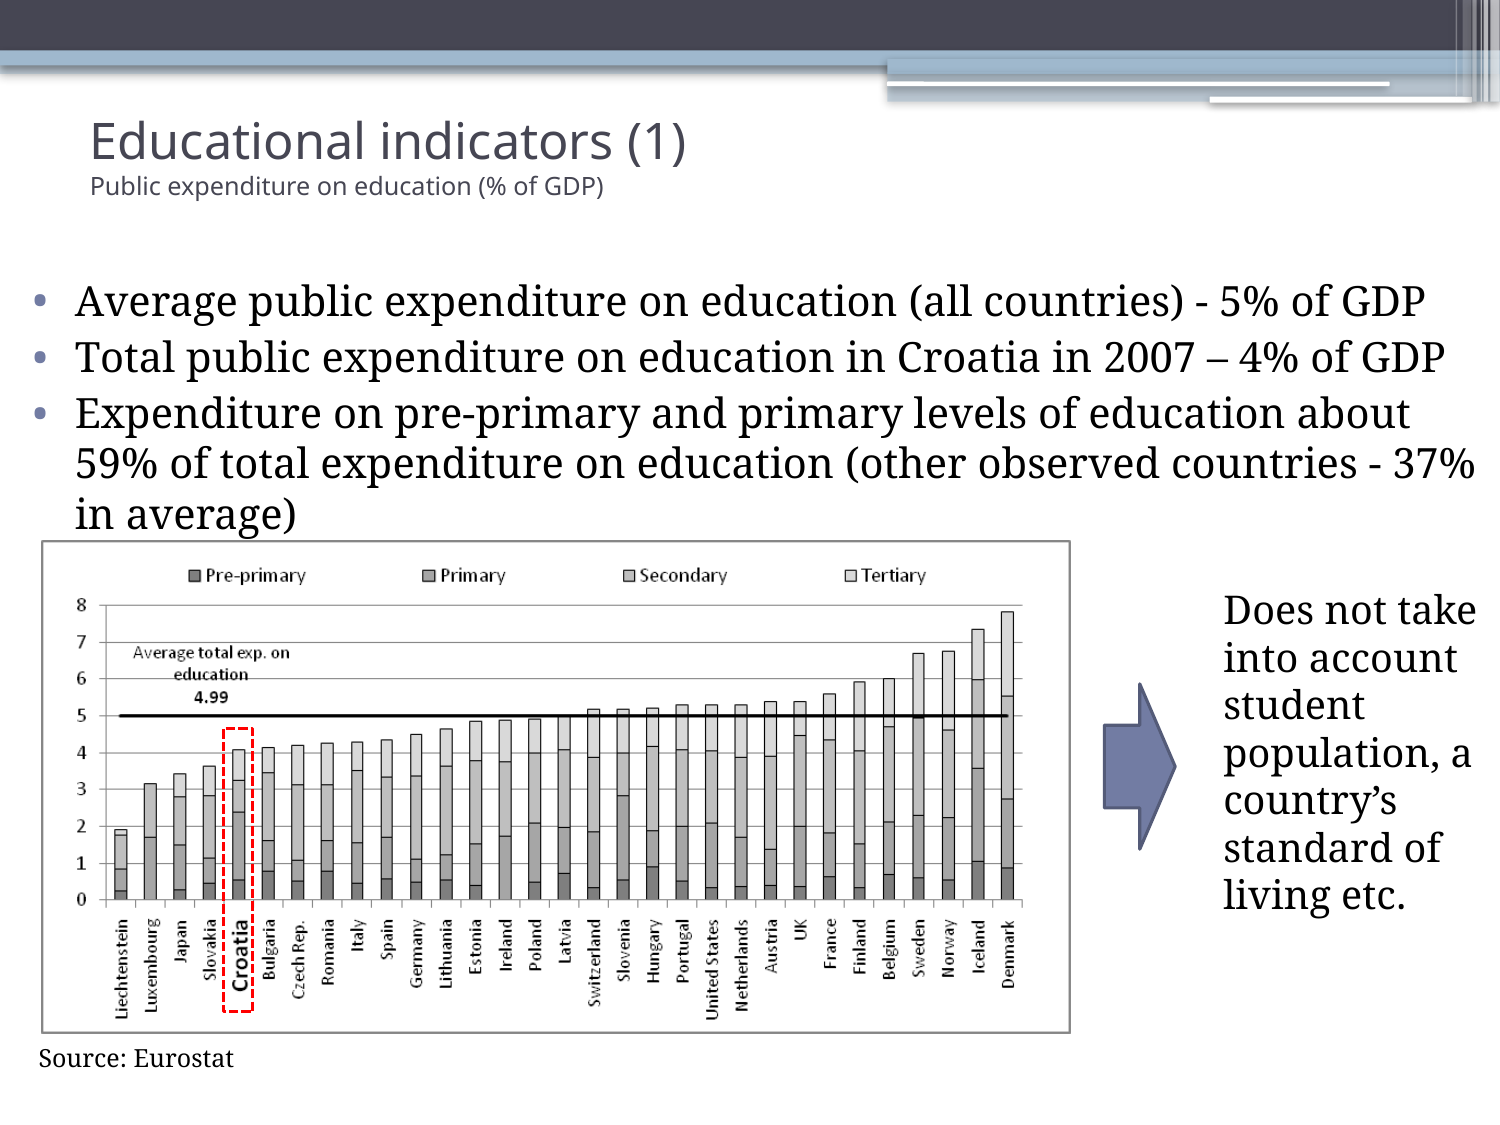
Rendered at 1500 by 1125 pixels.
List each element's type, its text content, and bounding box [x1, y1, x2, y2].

list Average public expenditure on education (all countries) - 5% of GDP Total public expenditure on education in Croatia in 2007 – 4% of GDP Expenditure on pre-primary and primary levels of education about 59% of total expenditure on education (other observed countries - 37% in average) [0, 267, 1500, 1079]
text_box Source: Eurostat [5, 1035, 1065, 1093]
text_box [1102, 682, 1177, 851]
text_box Does not take into account student population, a country’s standard of living etc. [1151, 577, 1495, 956]
picture [38, 538, 1074, 1036]
title Educational indicators (1) Public expenditure on education (% of GDP) [75, 101, 1425, 209]
